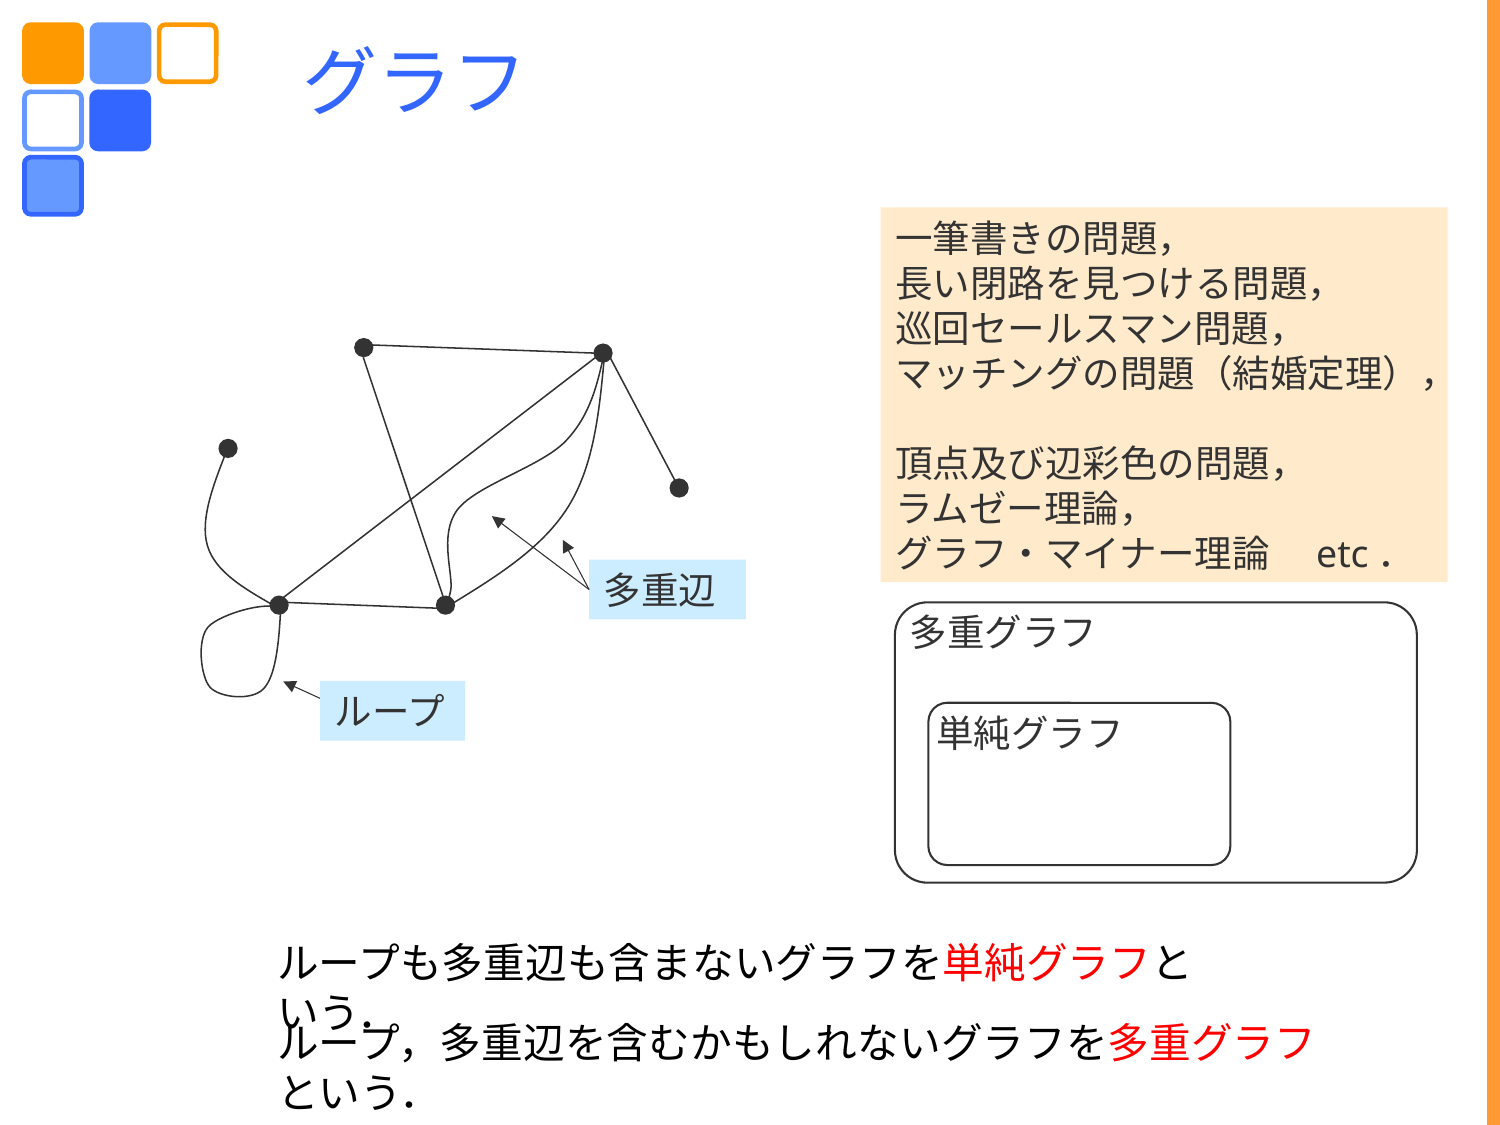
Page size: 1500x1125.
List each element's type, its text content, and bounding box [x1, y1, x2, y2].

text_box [283, 680, 466, 742]
text_box 一筆書きの問題， 長い閉路を見つける問題， 巡回セールスマン問題， マッチングの問題（結婚定理）， 頂点及び辺彩色の問題， ラムゼー理論， グラフ・マイナー理論 etc． [880, 207, 1448, 583]
text_box グラフ [287, 26, 566, 133]
text_box ループも多重辺も含まないグラフを単純グラフという． [261, 929, 1219, 1008]
text_box ループ，多重辺を含むかもしれないグラフを多重グラフという． [261, 1008, 1366, 1125]
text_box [196, 338, 688, 702]
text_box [491, 516, 746, 621]
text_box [894, 601, 1417, 883]
